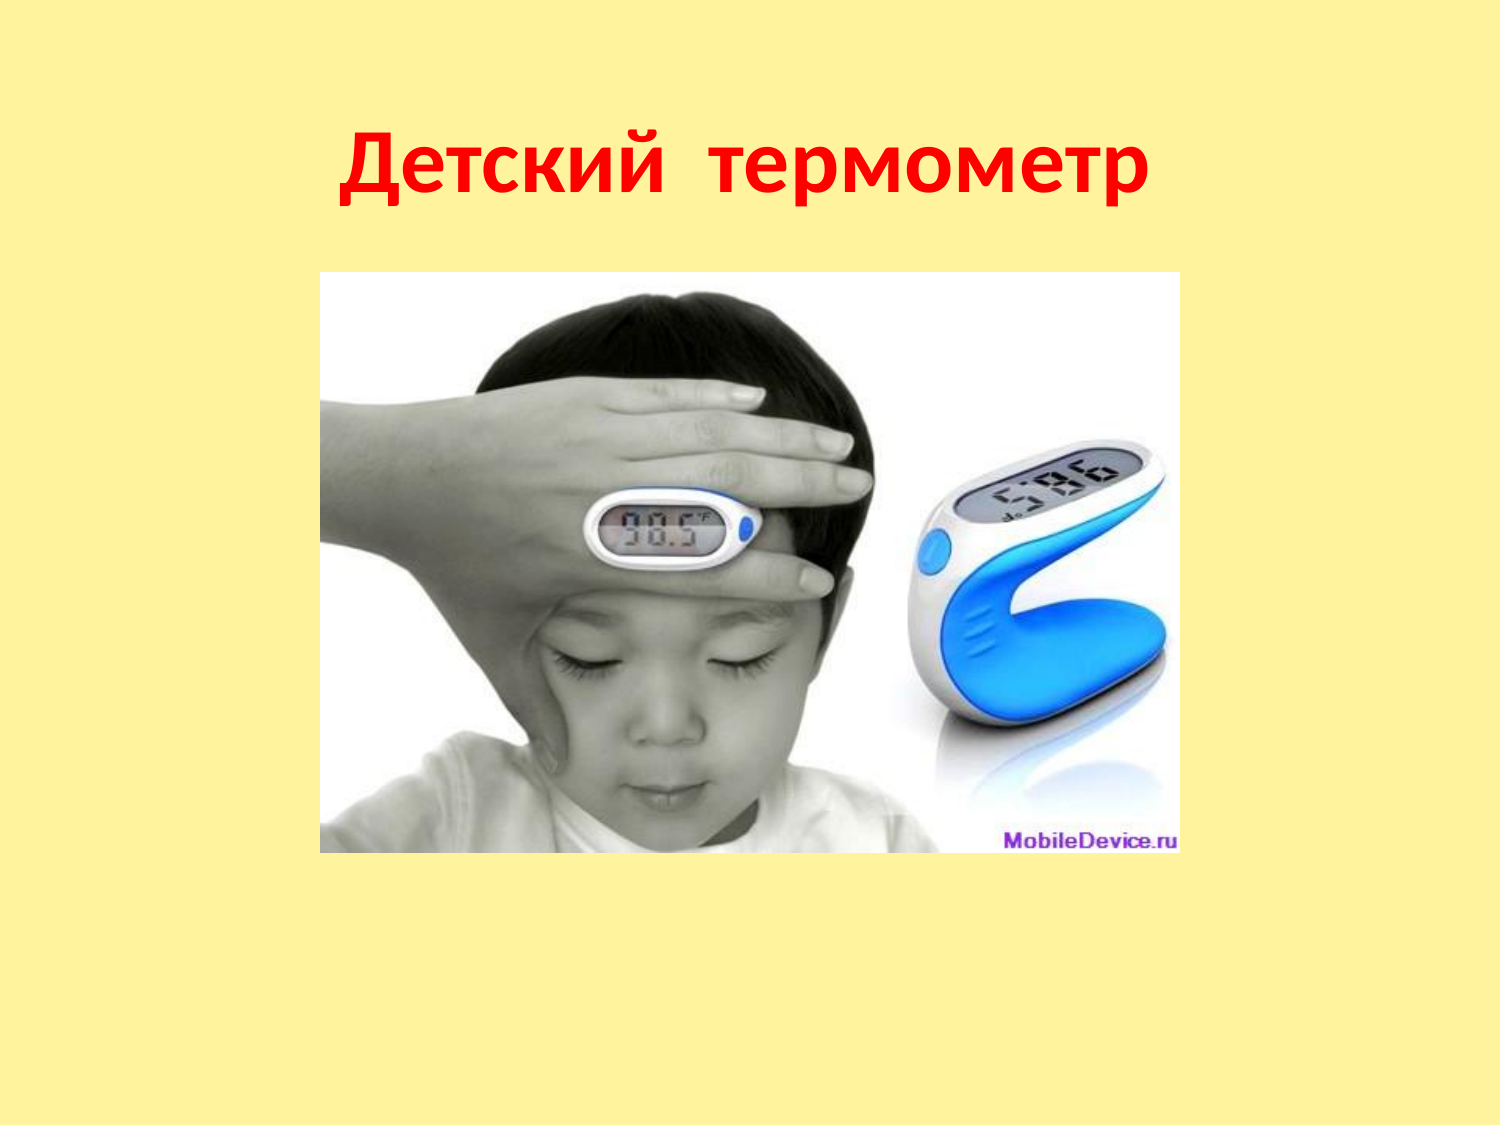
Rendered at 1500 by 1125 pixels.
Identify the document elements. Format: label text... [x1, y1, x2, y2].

picture [319, 272, 1180, 853]
text_box Детский термометр [316, 93, 1172, 219]
